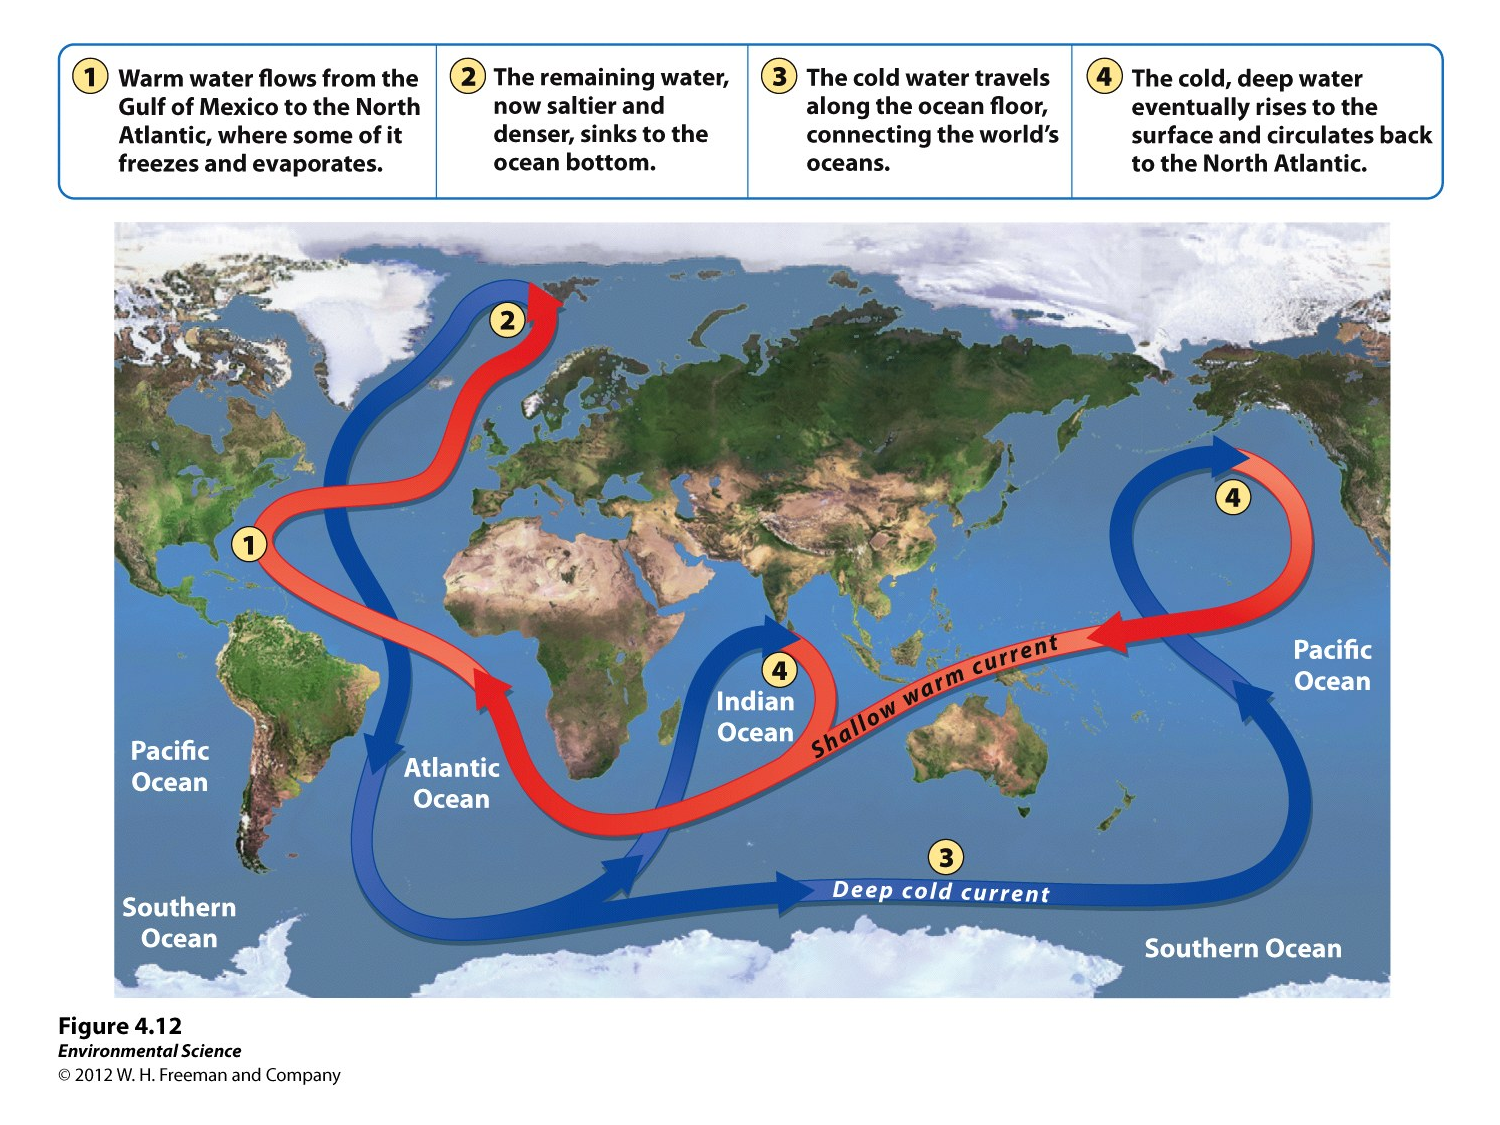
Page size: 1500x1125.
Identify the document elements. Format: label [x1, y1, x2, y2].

picture [49, 35, 1450, 1090]
